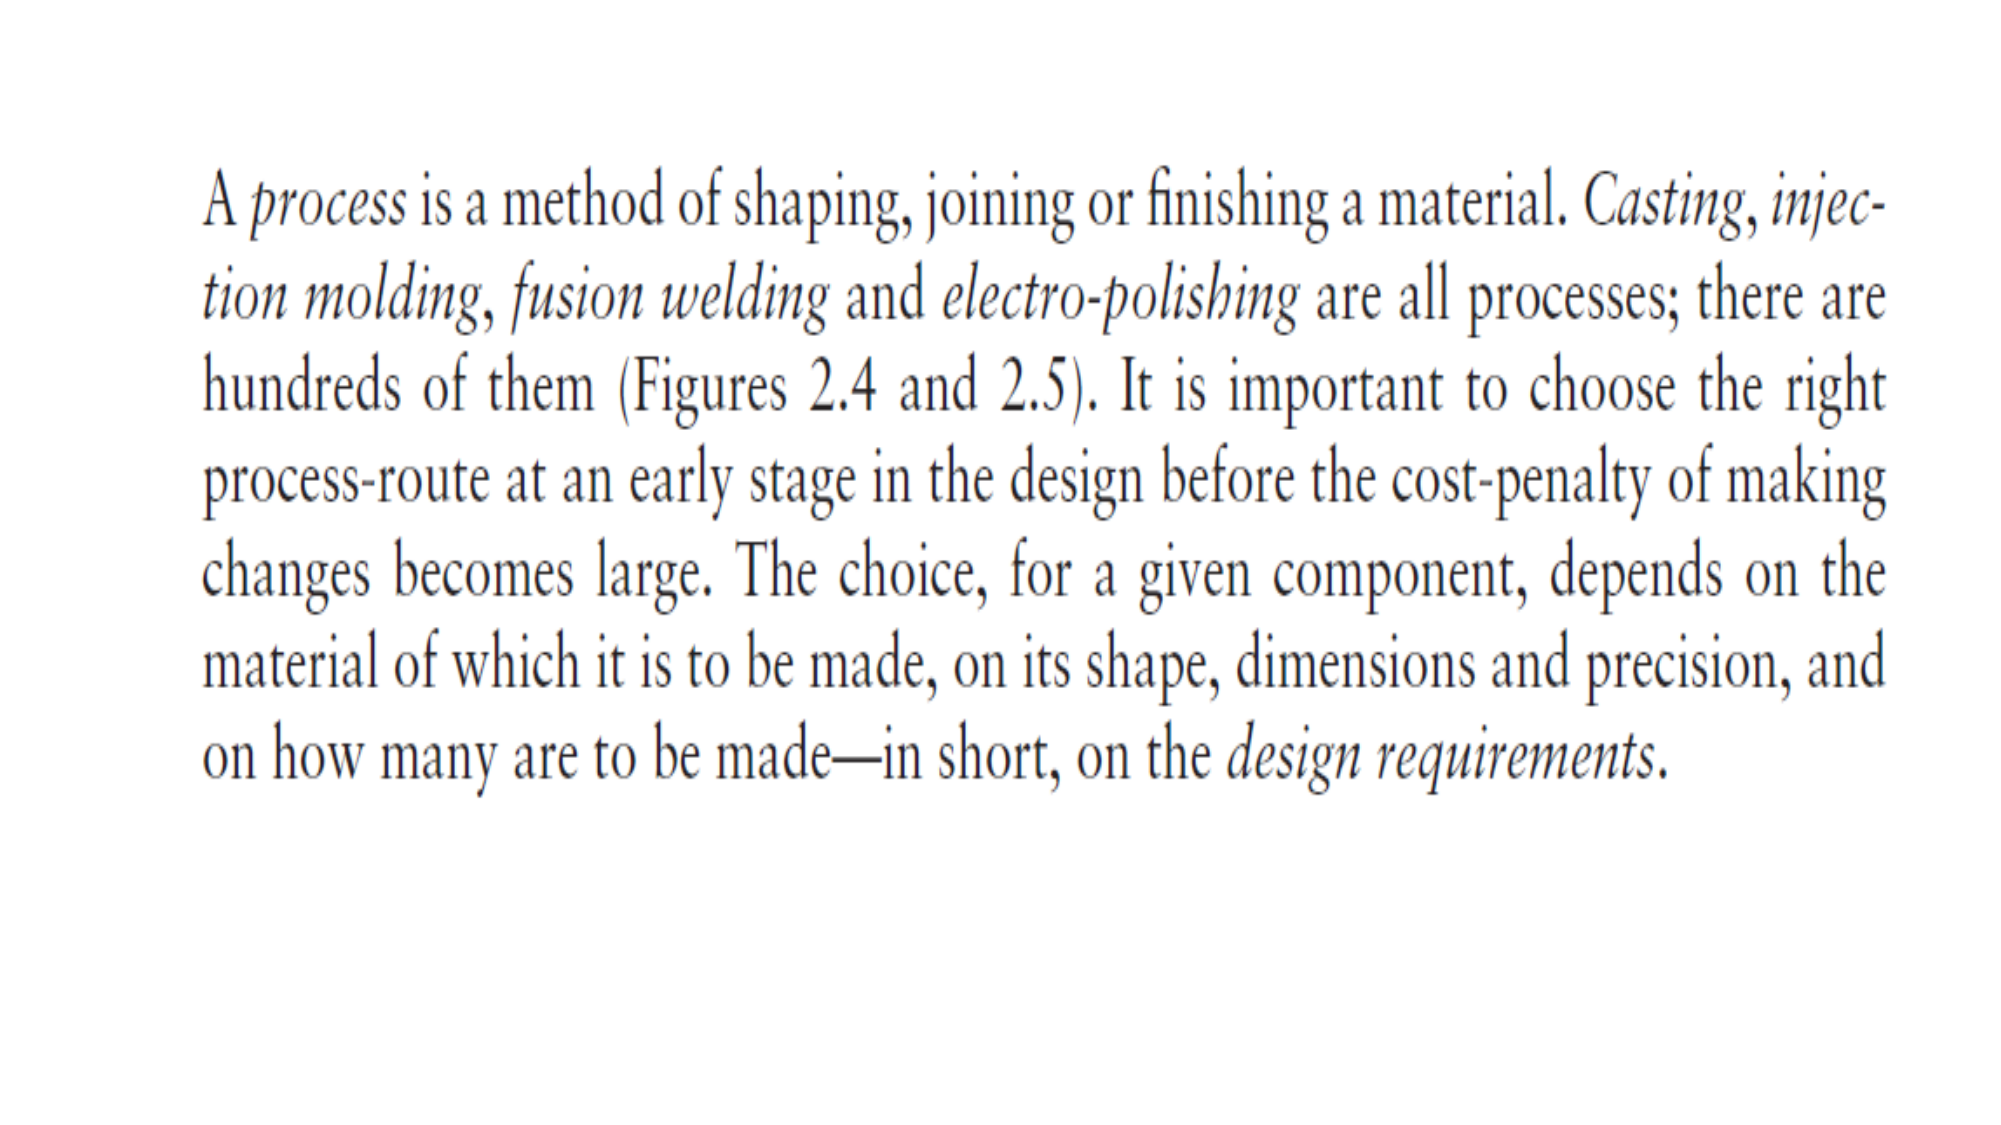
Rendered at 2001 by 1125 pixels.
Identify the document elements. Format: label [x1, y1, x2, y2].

picture [176, 137, 1902, 822]
